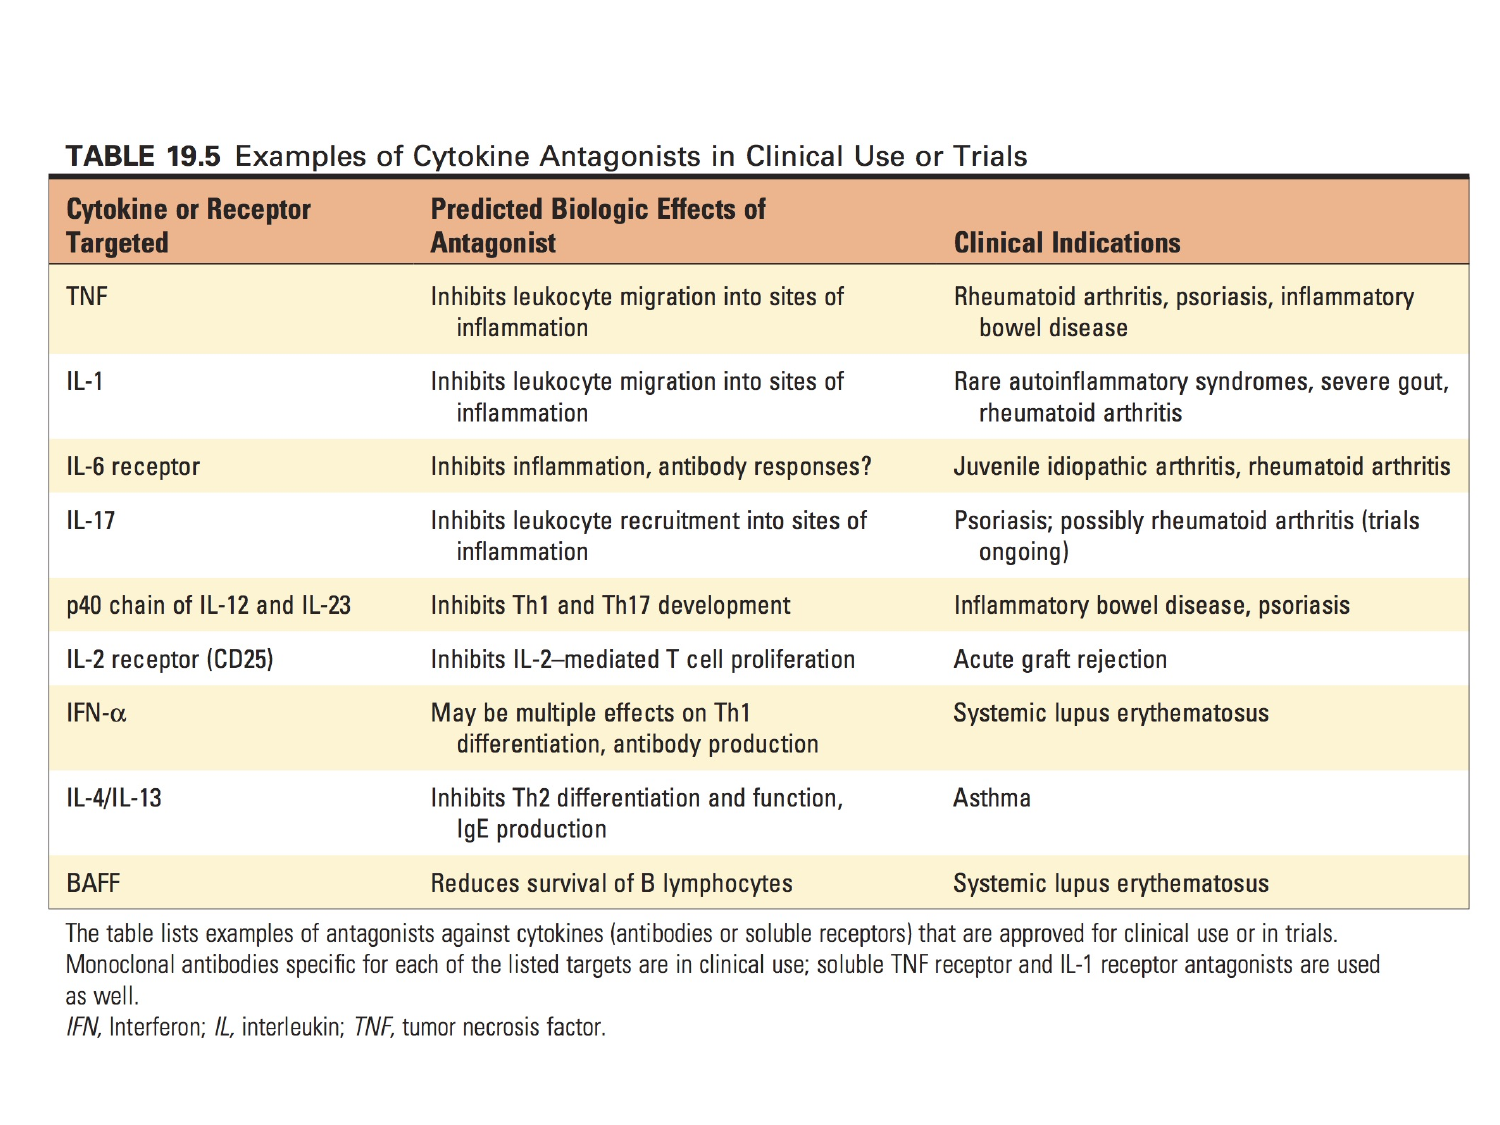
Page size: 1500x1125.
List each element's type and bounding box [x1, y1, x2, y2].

picture [0, 120, 1500, 1059]
